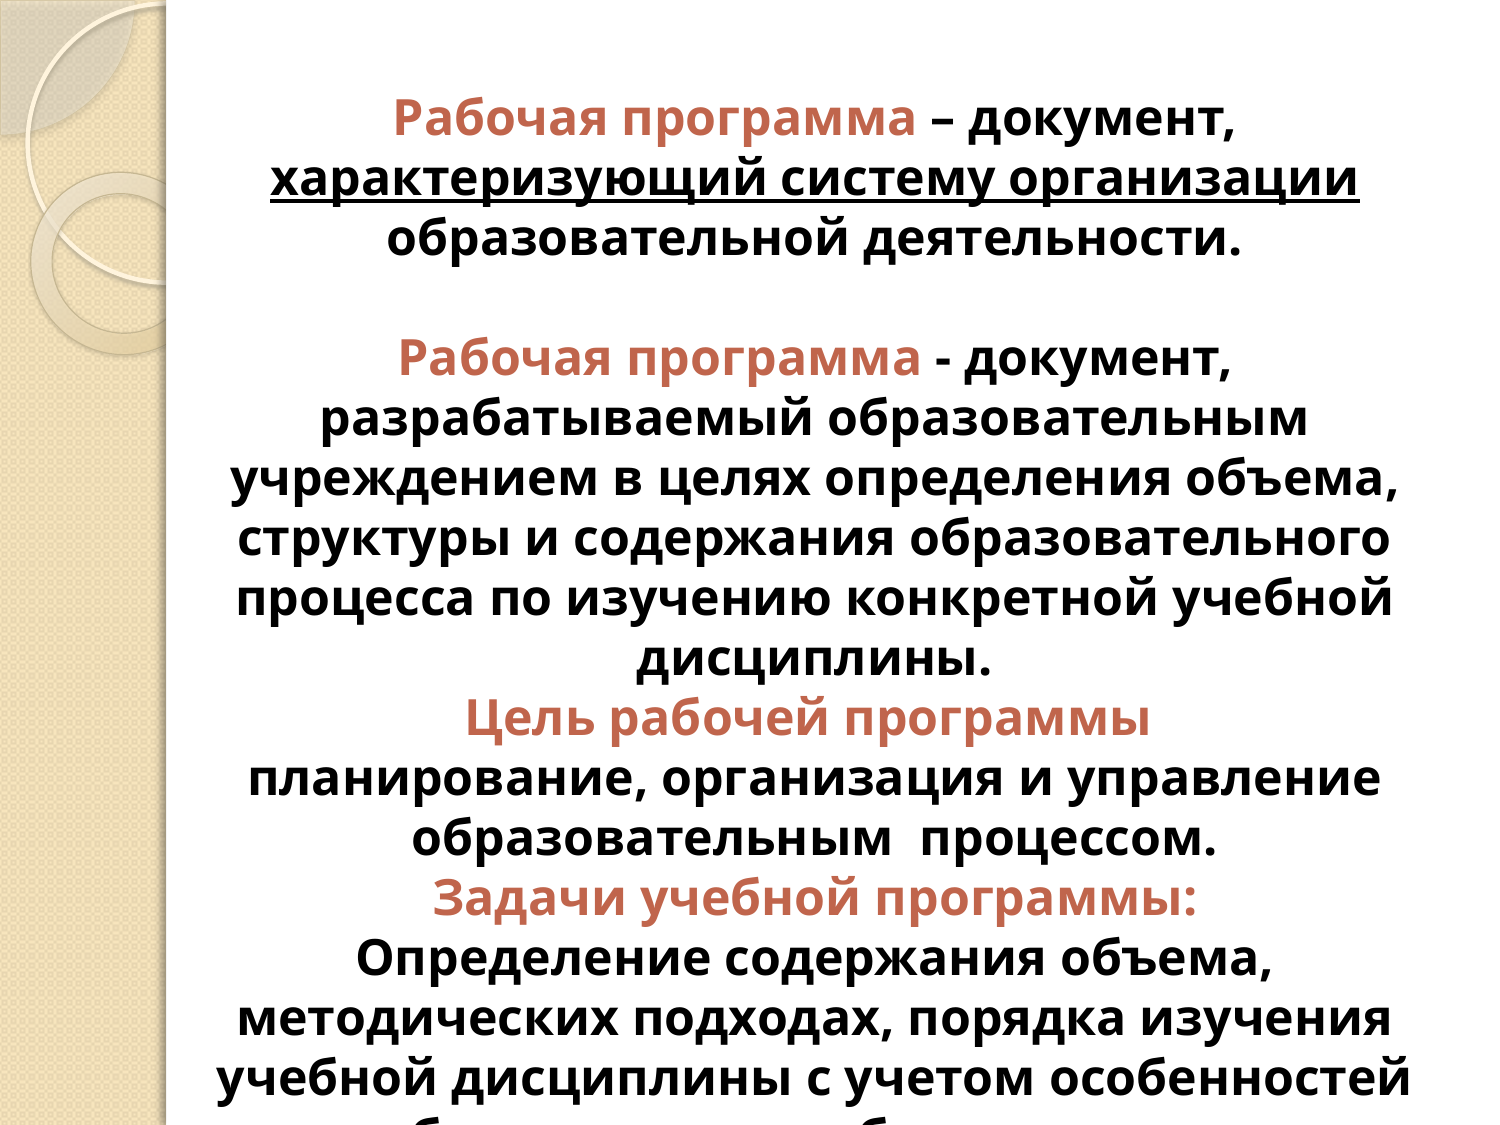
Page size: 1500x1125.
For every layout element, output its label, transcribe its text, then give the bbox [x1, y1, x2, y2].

text_box Рабочая программа – документ, характеризующий систему организации образовательной деятельности. Рабочая программа - документ, разрабатываемый образовательным учреждением в целях определения объема, структуры и содержания образовательного процесса по изучению конкретной учебной дисциплины. Цель рабочей программы планирование, организация и управление образовательным процессом. Задачи учебной программы: Определение содержания объема, методических подходах, порядка изучения учебной дисциплины с учетом особенностей учебного процесса образовательного учреждения и контингента учащихся в текущем учебном году. [171, 78, 1459, 1125]
